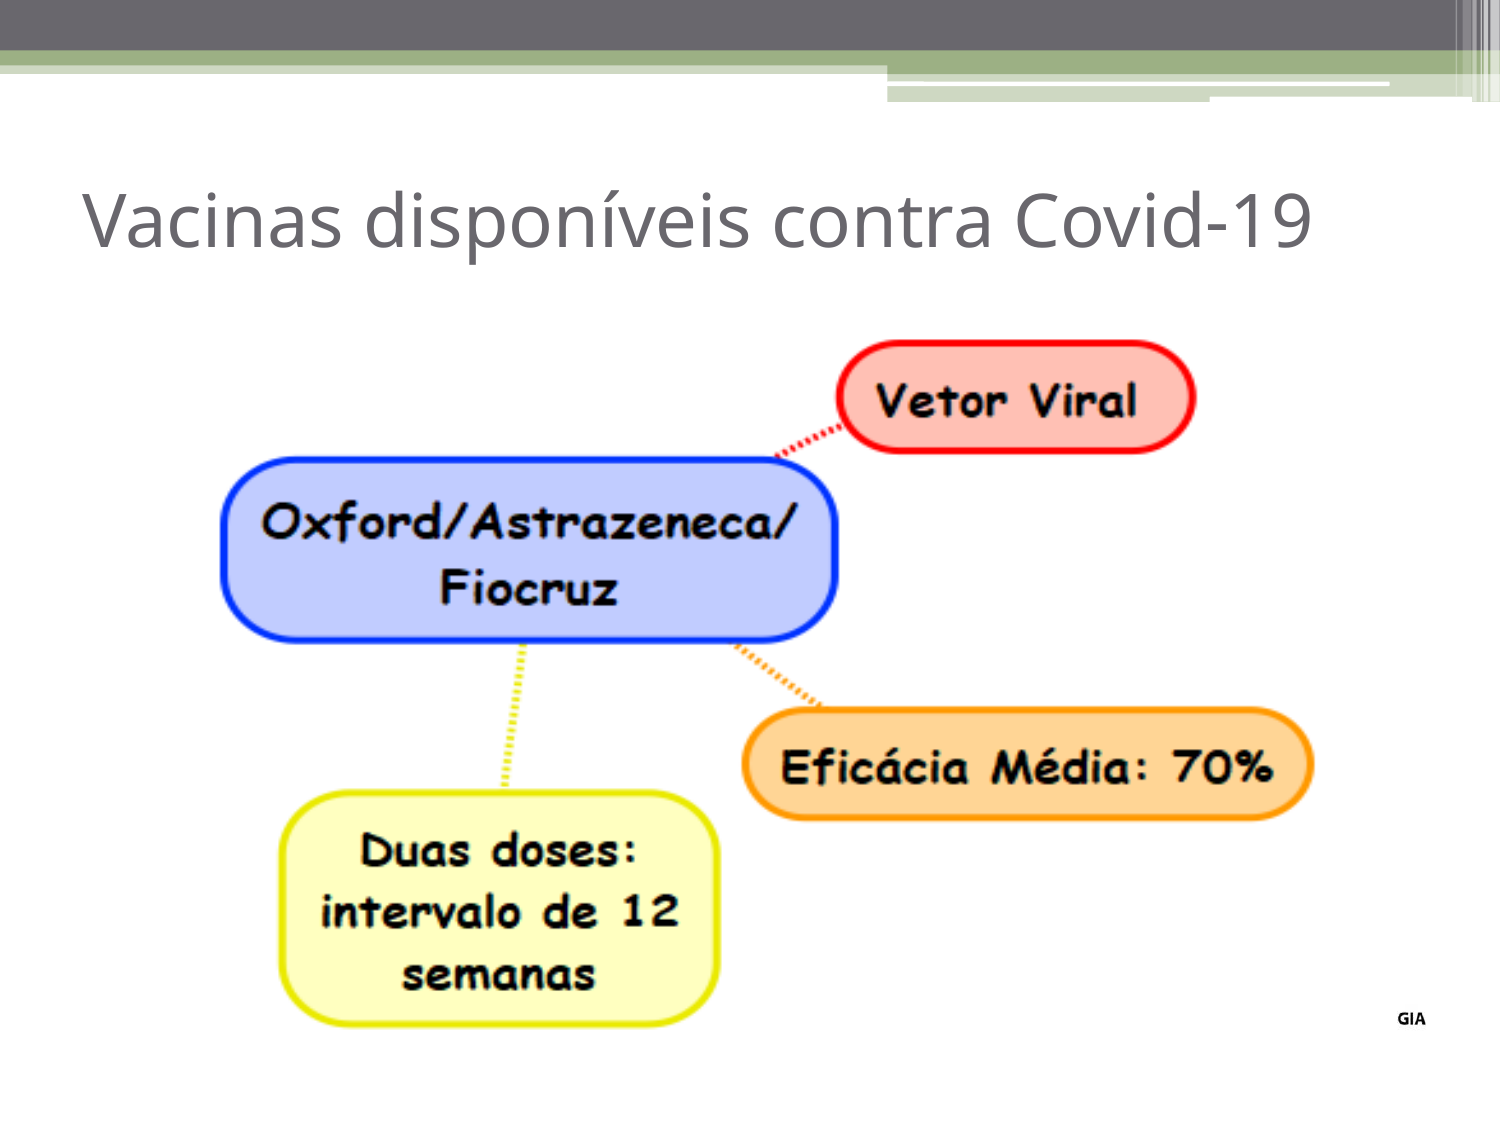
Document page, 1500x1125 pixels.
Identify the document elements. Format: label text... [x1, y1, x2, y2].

picture [139, 267, 1426, 1101]
title Vacinas disponíveis contra Covid-19 [67, 156, 1418, 280]
